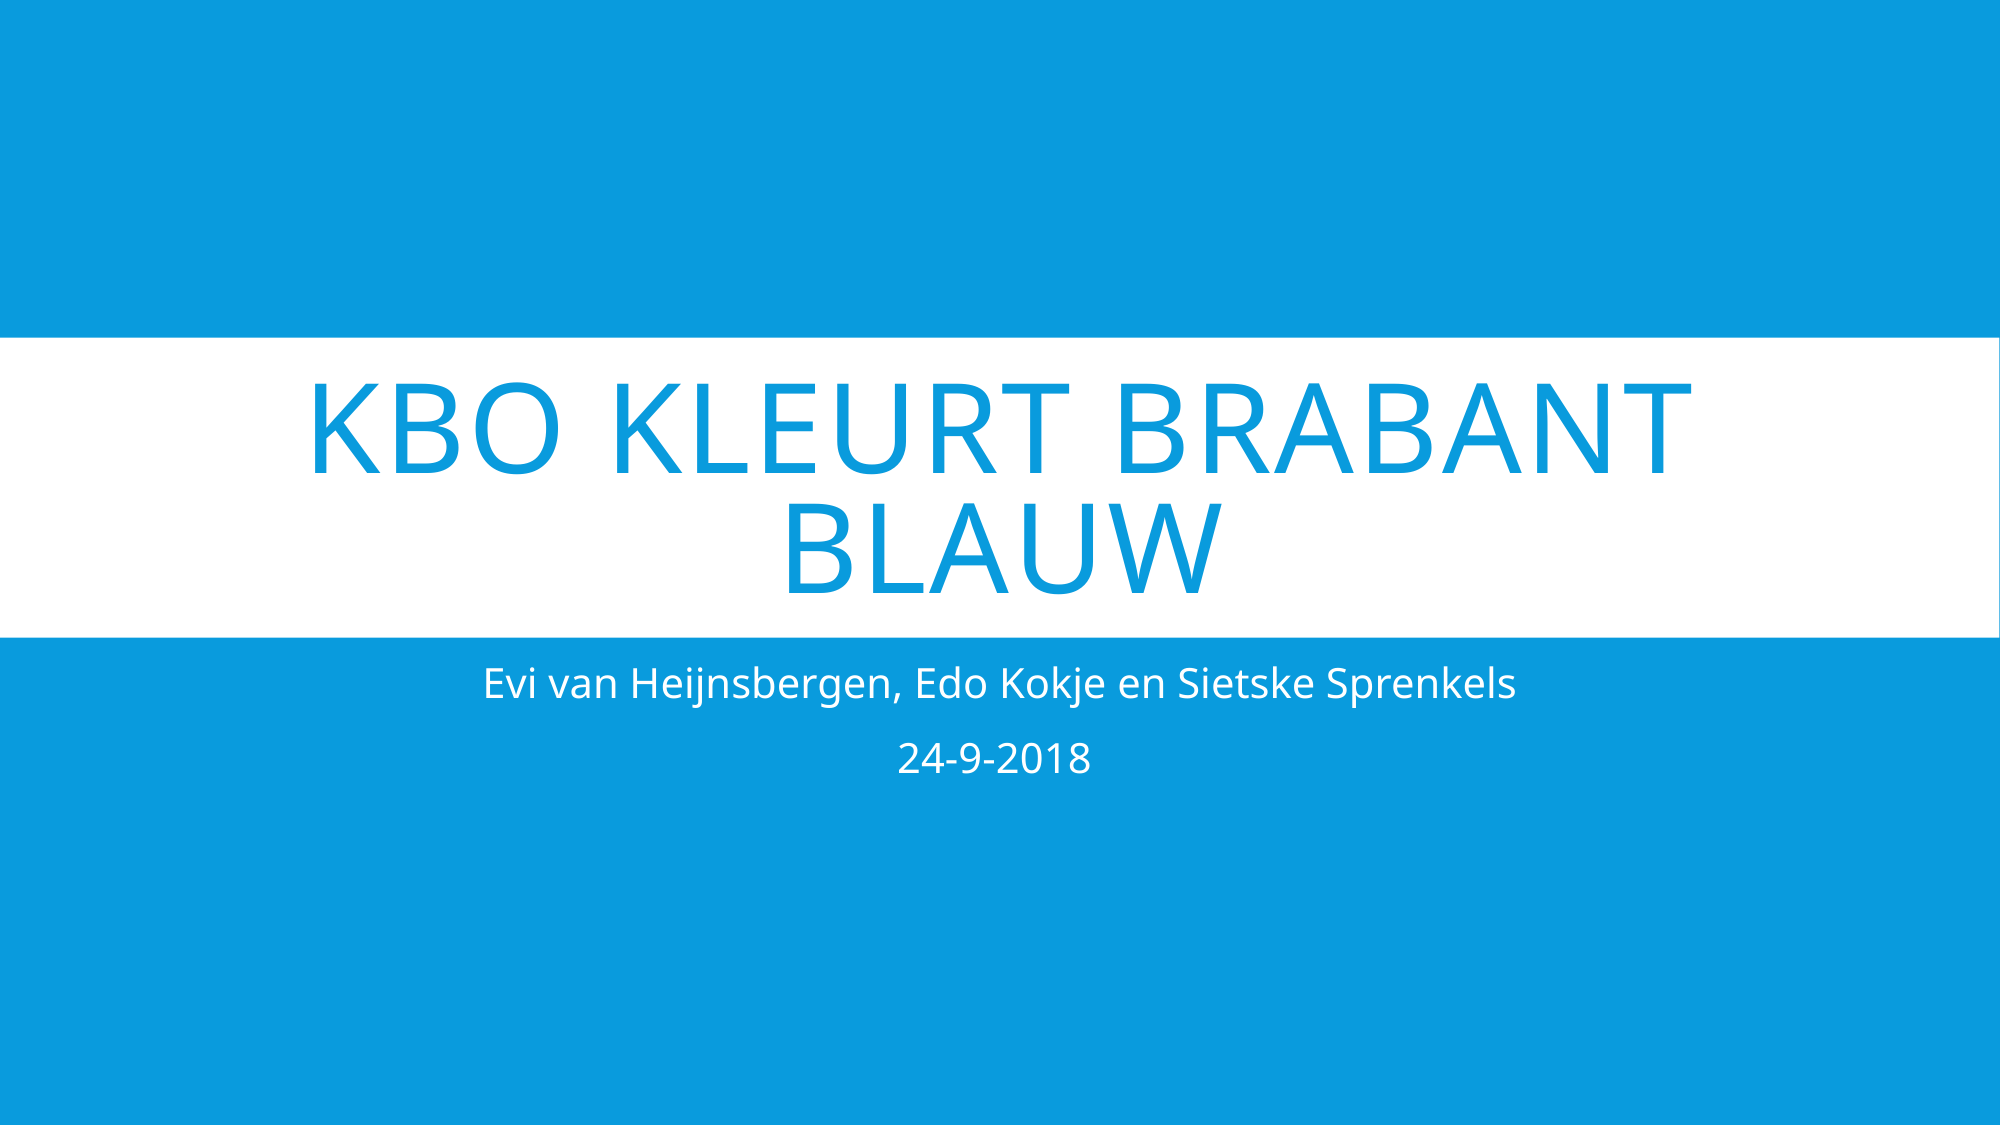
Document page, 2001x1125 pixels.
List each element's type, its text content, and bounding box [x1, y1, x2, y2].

subtitle Evi van Heijnsbergen, Edo Kokje en Sietske Sprenkels 24-9-2018 [249, 655, 1750, 871]
title KBO kleurt Brabant Blauw [60, 355, 1942, 641]
